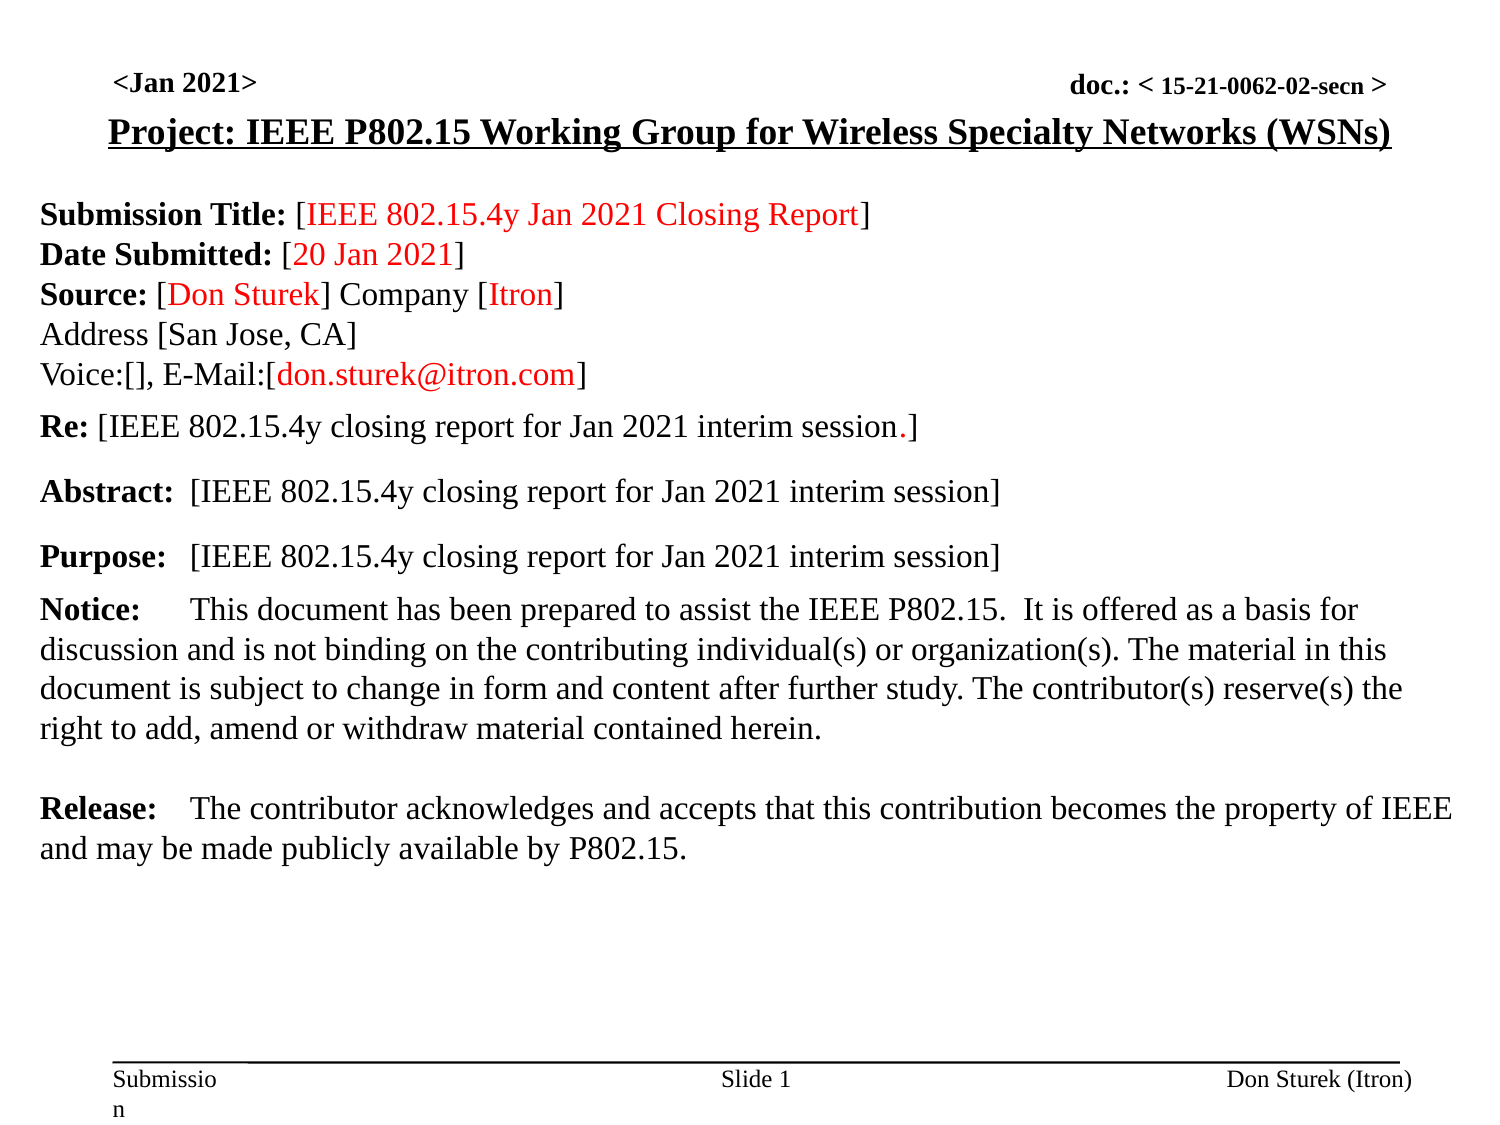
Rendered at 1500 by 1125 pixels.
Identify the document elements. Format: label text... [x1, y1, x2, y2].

footer Don Sturek (Itron) [899, 1061, 1413, 1093]
slide_number Slide 1 [712, 1061, 800, 1093]
text_box Project: IEEE P802.15 Working Group for Wireless Specialty Networks (WSNs) Submission Title: [IEEE 802.15.4y Jan 2021 Closing Report] Date Submitted: [20 Jan 2021] Source: [Don Sturek] Company [Itron] Address [San Jose, CA] Voice:[], E-Mail:[don.sturek@itron.com] Re: [IEEE 802.15.4y closing report for Jan 2021 interim session.] Abstract: [IEEE 802.15.4y closing report for Jan 2021 interim session] Purpose: [IEEE 802.15.4y closing report for Jan 2021 interim session] Notice: This document has been prepared to assist the IEEE P802.15. It is offered as a basis for discussion and is not binding on the contributing individual(s) or organization(s). The material in this document is subject to change in form and content after further study. The contributor(s) reserve(s) the right to add, amend or withdraw material contained herein. Release: The contributor acknowledges and accepts that this contribution becomes the property of IEEE and may be made publicly available by P802.15. [24, 99, 1475, 874]
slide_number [112, 62, 376, 99]
